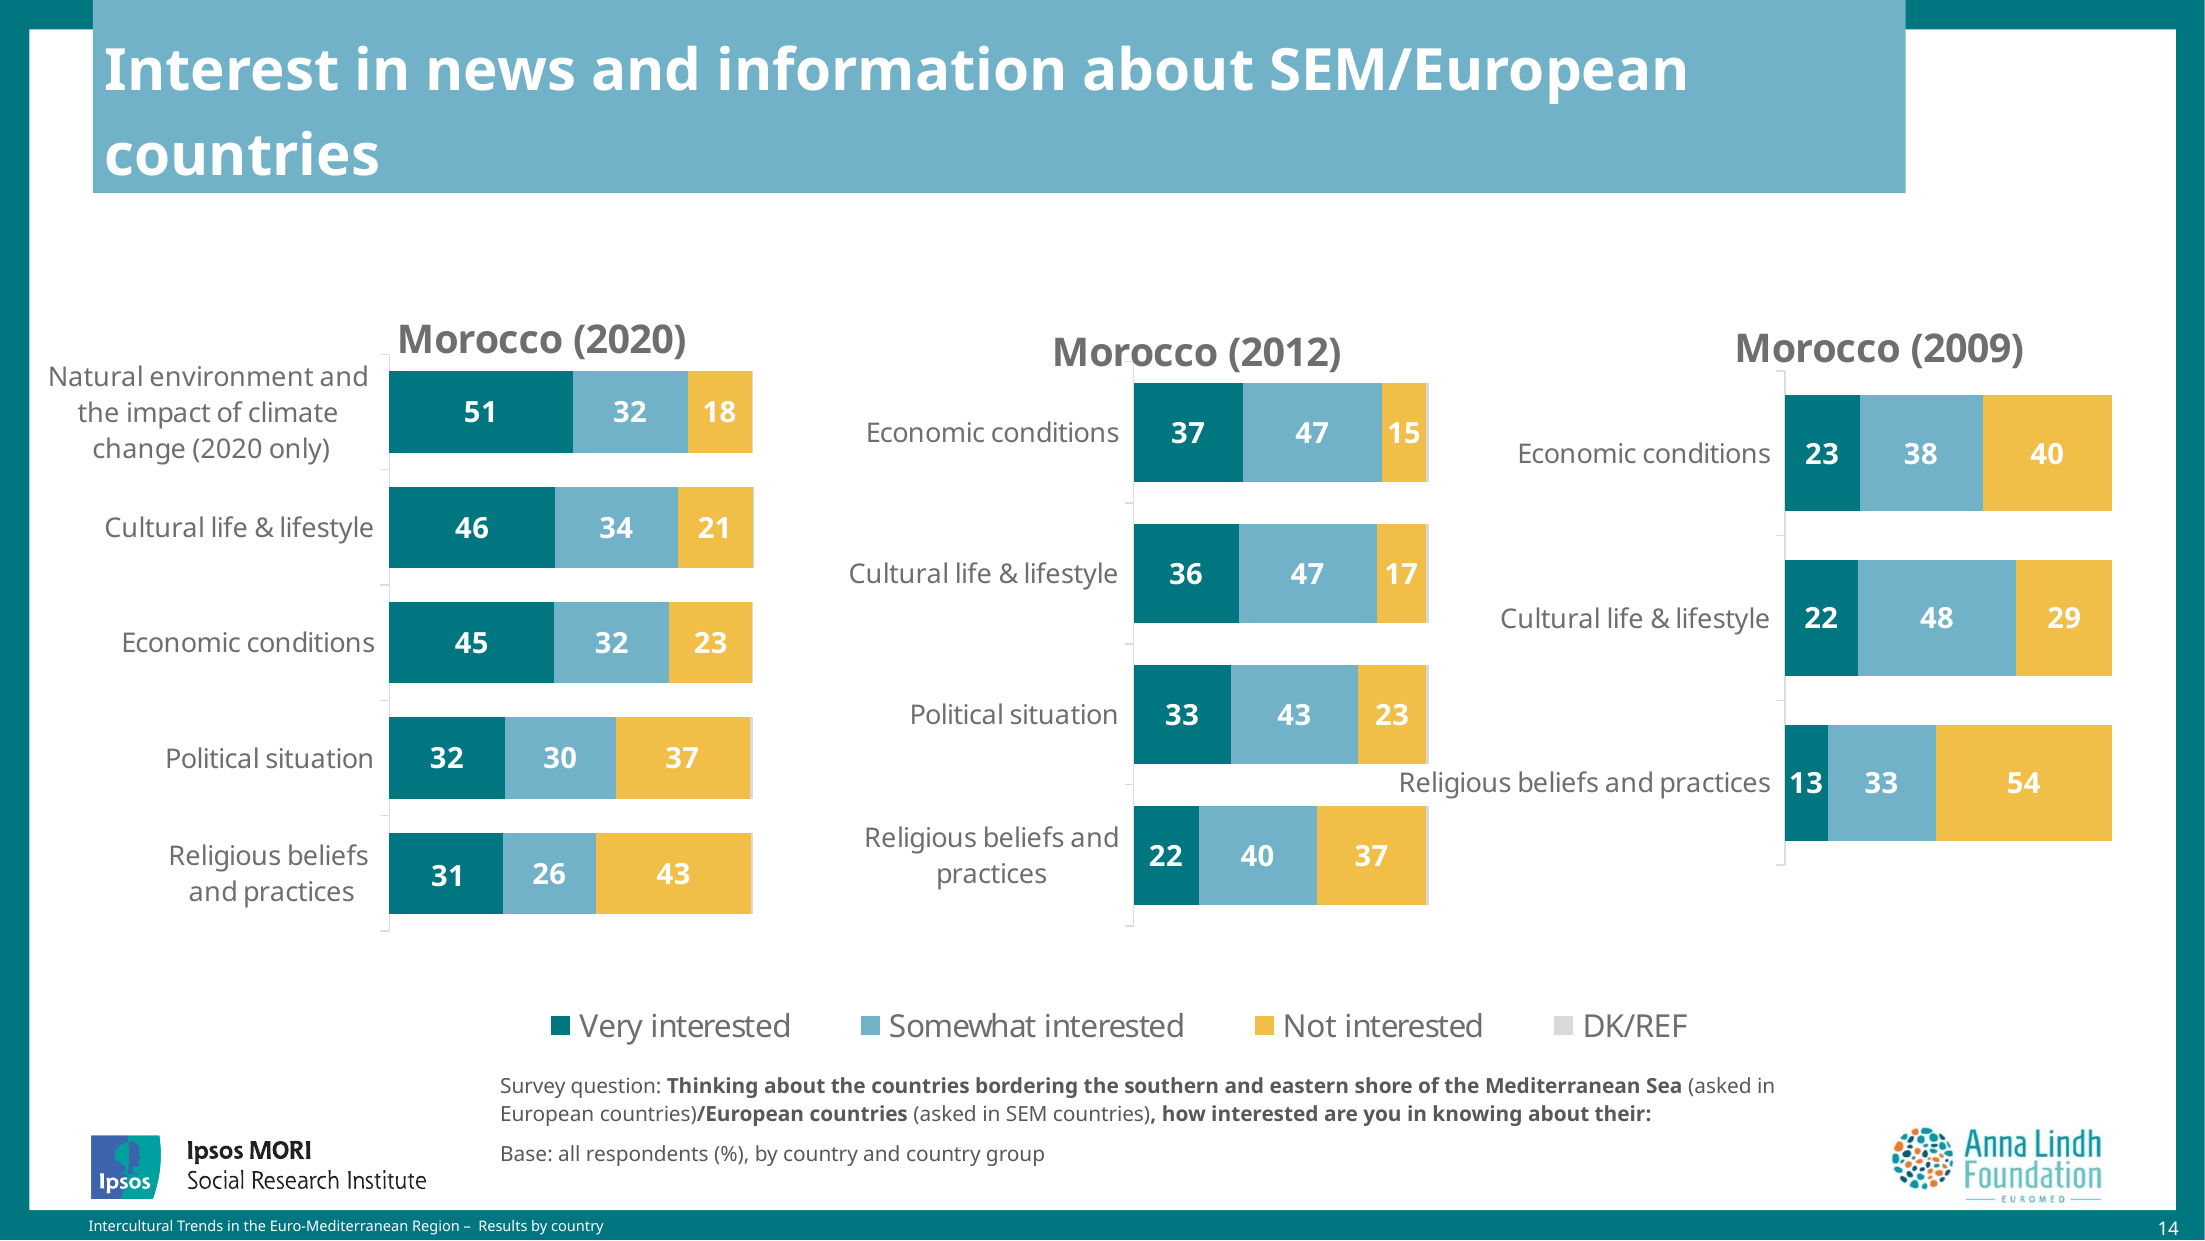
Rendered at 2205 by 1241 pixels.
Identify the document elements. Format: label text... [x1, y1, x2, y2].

title Interest in news and information about SEM/European countries [92, 0, 1906, 194]
picture [1881, 1175, 2114, 1209]
chart [0, 274, 774, 1021]
chart [781, 274, 2131, 1175]
picture [451, 995, 1394, 1064]
text_box Survey question: Thinking about the countries bordering the southern and eastern shore of the Mediterranean Sea (asked in European countries)/European countries (asked in SEM countries), how interested are you in knowing about their: Base: all respondents (%), by country and country group [500, 1072, 1389, 1166]
